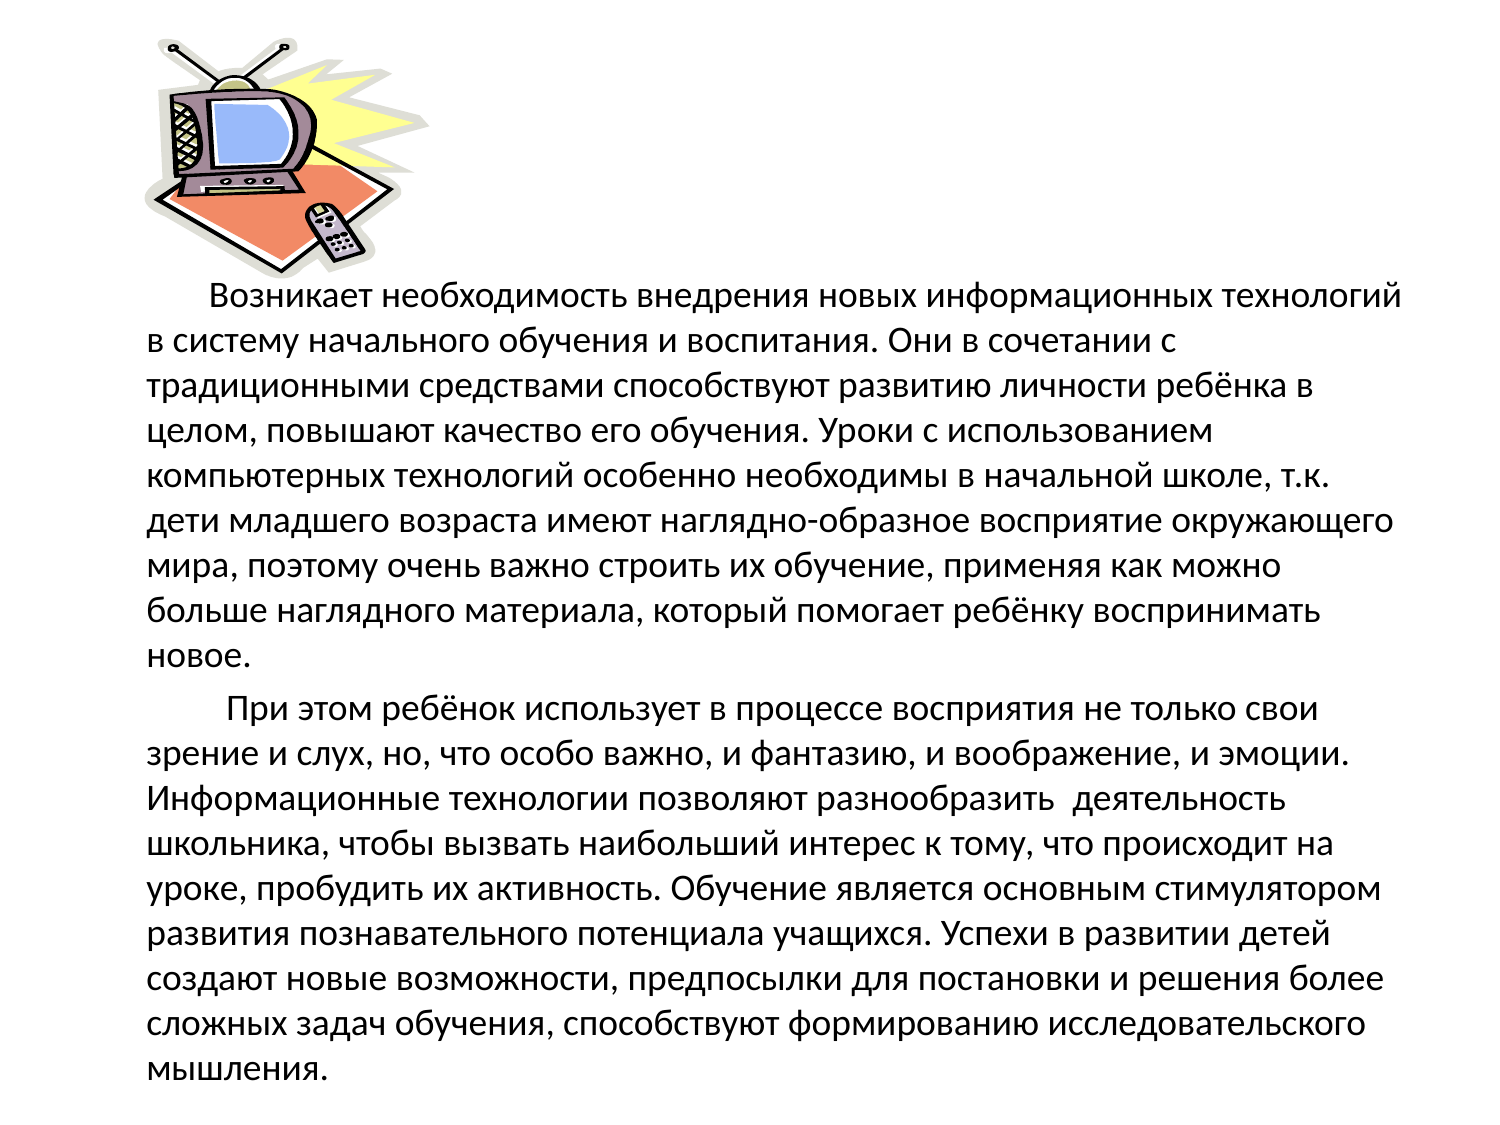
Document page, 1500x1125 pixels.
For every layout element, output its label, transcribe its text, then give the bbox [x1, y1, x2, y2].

list Возникает необходимость внедрения новых информационных технологий в систему начального обучения и воспитания. Они в сочетании с традиционными средствами способствуют развитию личности ребёнка в целом, повышают качество его обучения. Уроки с использованием компьютерных технологий особенно необходимы в начальной школе, т.к. дети младшего возраста имеют наглядно-образное восприятие окружающего мира, поэтому очень важно строить их обучение, применяя как можно больше наглядного материала, который помогает ребёнку воспринимать новое. При этом ребёнок использует в процессе восприятия не только свои зрение и слух, но, что особо важно, и фантазию, и воображение, и эмоции. Информационные технологии позволяют разнообразить деятельность школьника, чтобы вызвать наибольший интерес к тому, что происходит на уроке, пробудить их активность. Обучение является основным стимулятором развития познавательного потенциала учащихся. Успехи в развитии детей создают новые возможности, предпосылки для постановки и решения более сложных задач обучения, способствуют формированию исследовательского мышления. [75, 262, 1425, 1005]
picture [140, 34, 434, 282]
